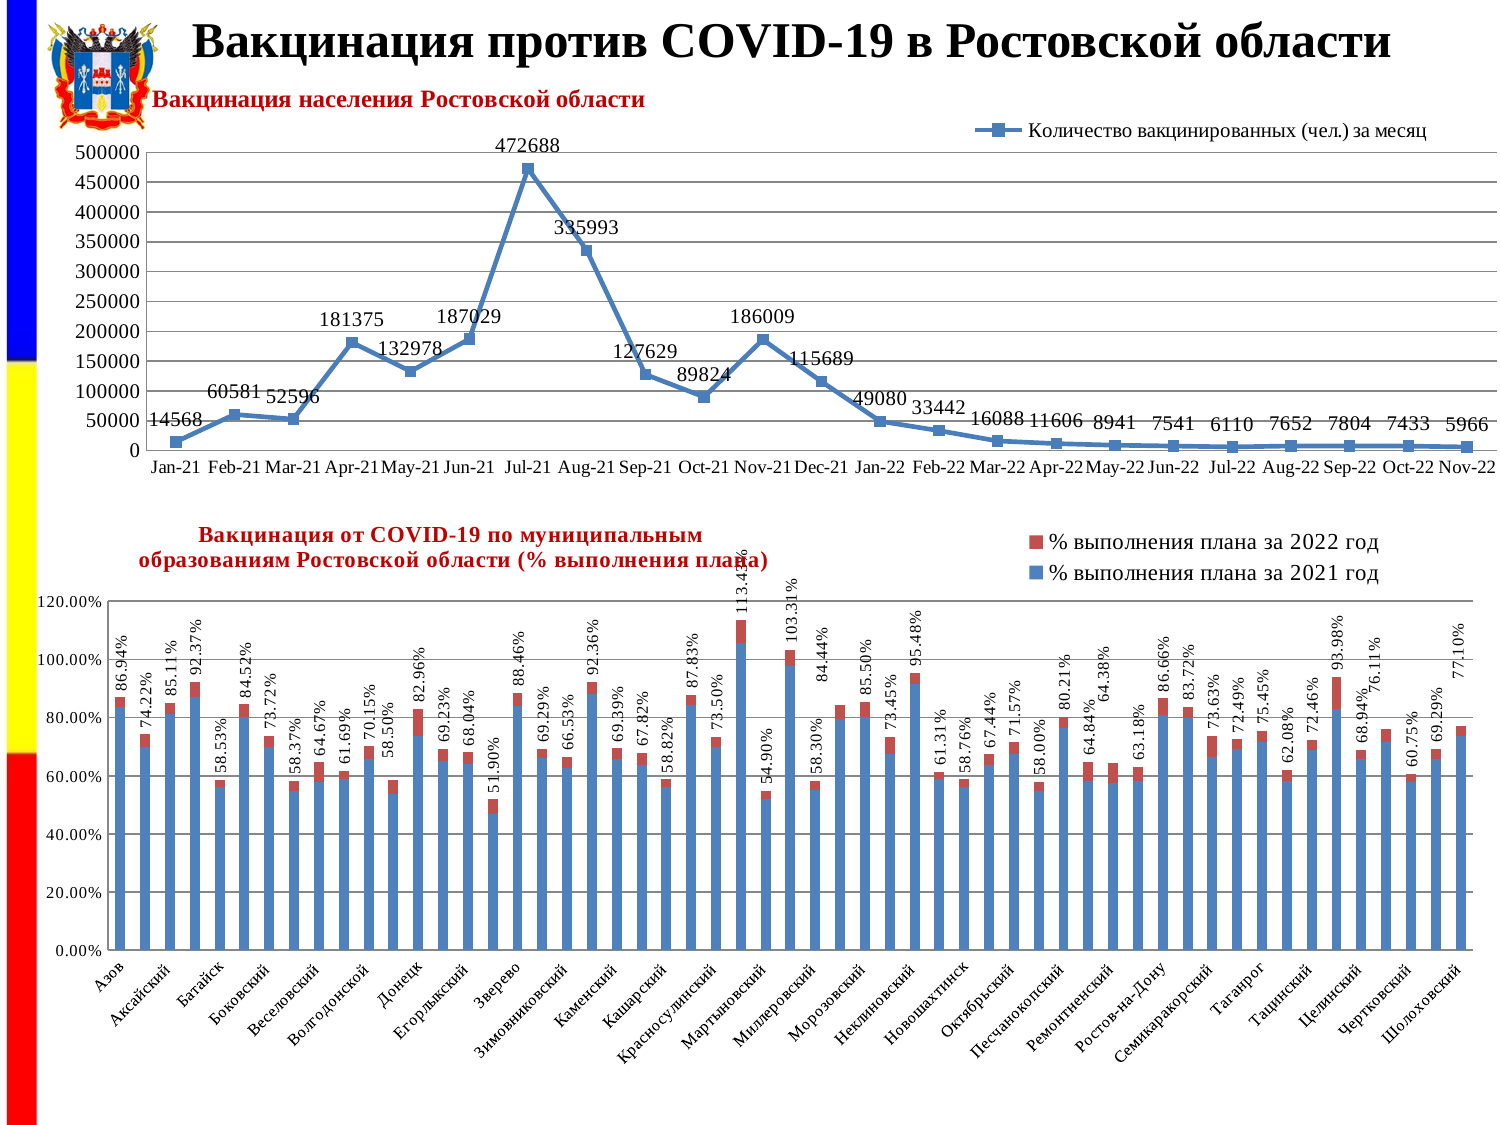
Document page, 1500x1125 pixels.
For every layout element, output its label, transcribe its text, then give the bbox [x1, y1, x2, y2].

chart [36, 77, 1500, 1125]
picture [43, 7, 160, 139]
text_box Вакцинация против COVID-19 в Ростовской области [160, 7, 1430, 76]
picture [0, 0, 37, 1125]
